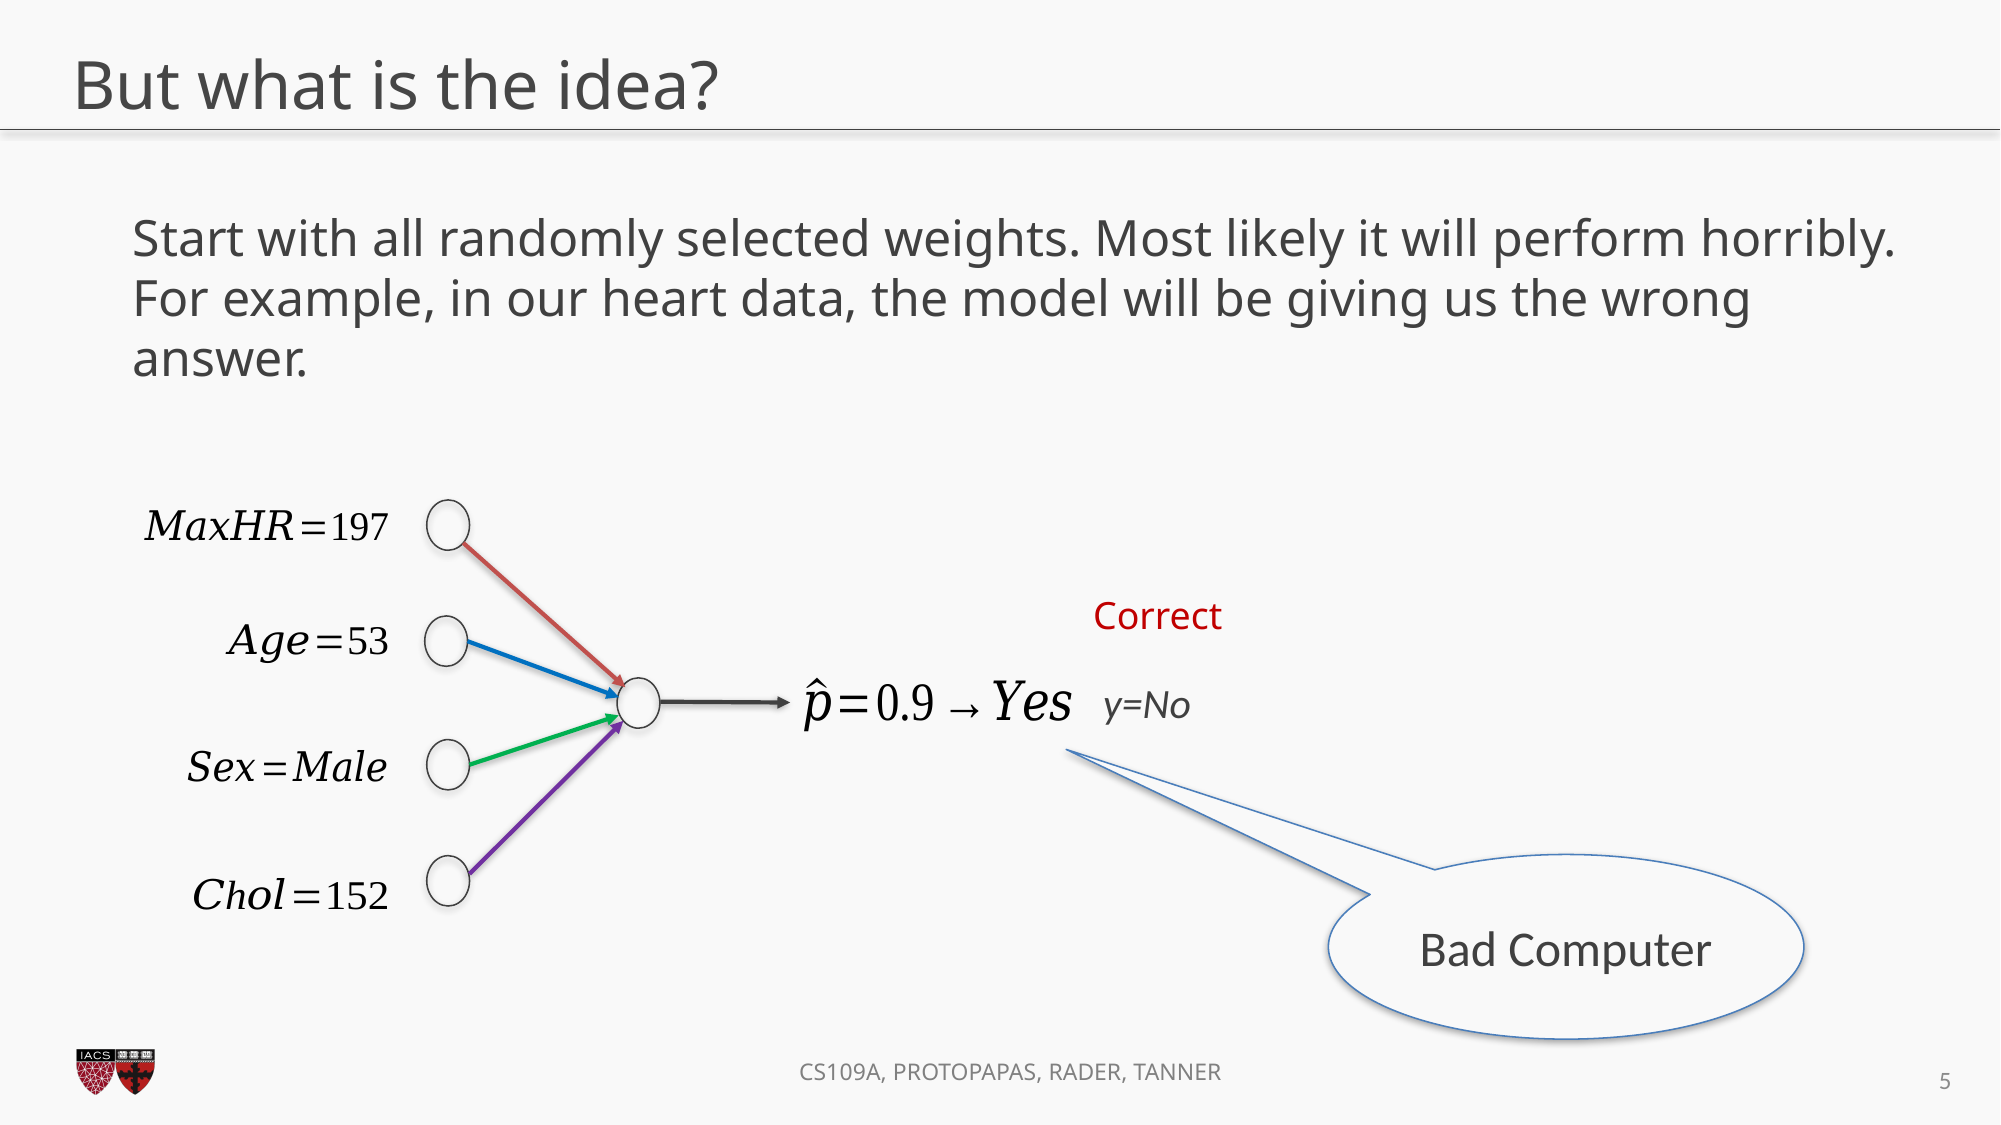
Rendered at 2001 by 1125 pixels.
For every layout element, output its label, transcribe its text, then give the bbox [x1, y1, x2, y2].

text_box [1078, 584, 1531, 736]
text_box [142, 499, 1076, 907]
slide_number 5 [1500, 1050, 1967, 1110]
text_box Start with all randomly selected weights. Most likely it will perform horribly. For example, in our heart data, the model will be giving us the wrong answer. [117, 198, 1943, 394]
title But what is the idea? [57, 35, 1943, 162]
text_box Bad Computer [1080, 753, 1805, 1040]
picture [75, 1049, 155, 1095]
